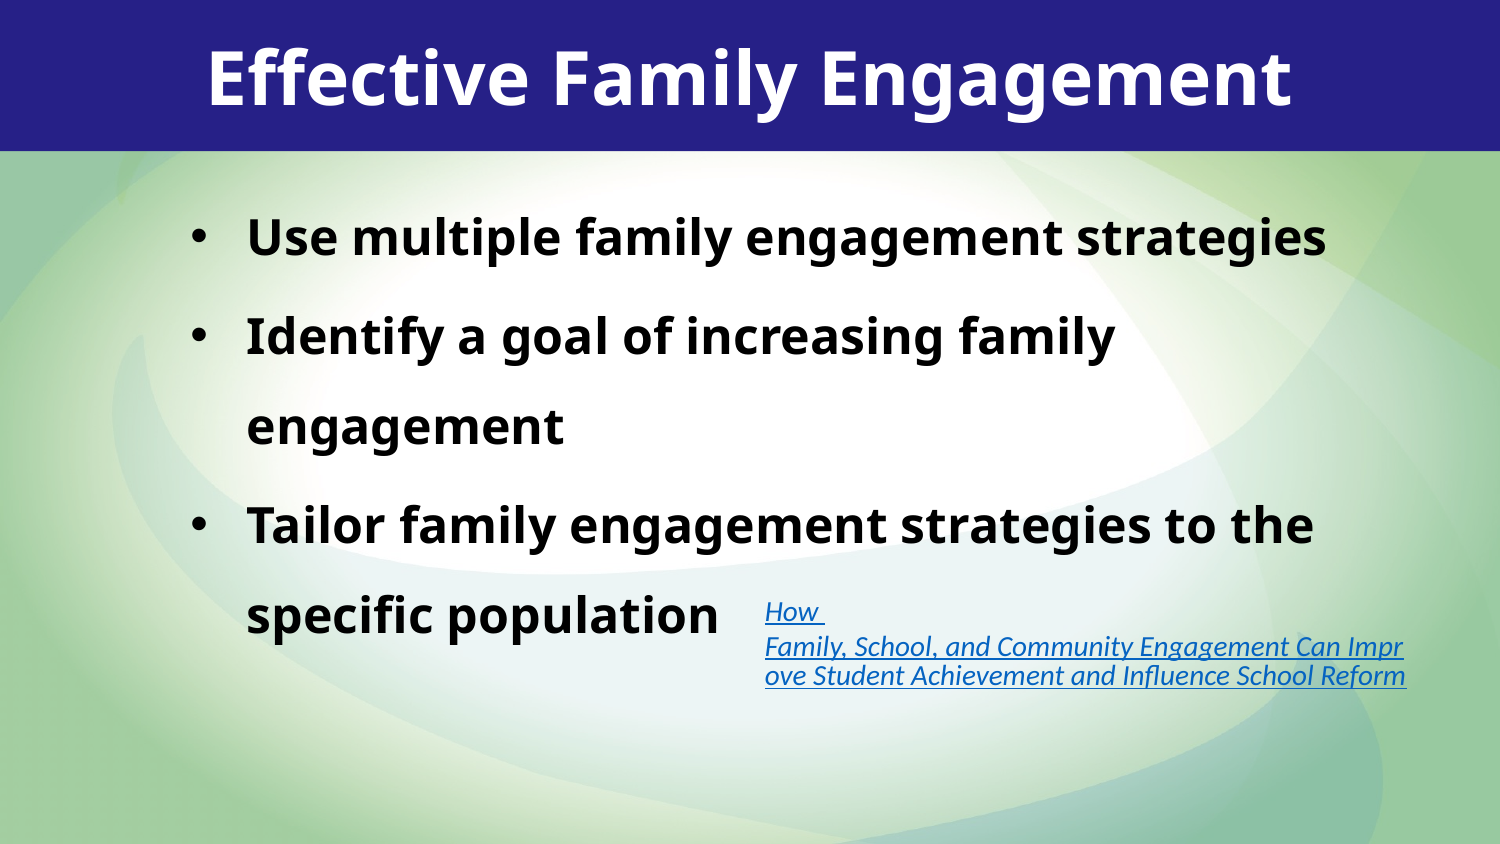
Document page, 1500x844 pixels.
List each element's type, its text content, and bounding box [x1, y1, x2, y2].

list Effective Family Engagement [0, 0, 1500, 152]
list Use multiple family engagement strategies Identify a goal of increasing family engagement Tailor family engagement strategies to the specific population [175, 167, 1409, 690]
text_box How Family, School, and Community Engagement Can Improve Student Achievement and Influence School Reform [749, 585, 1432, 670]
